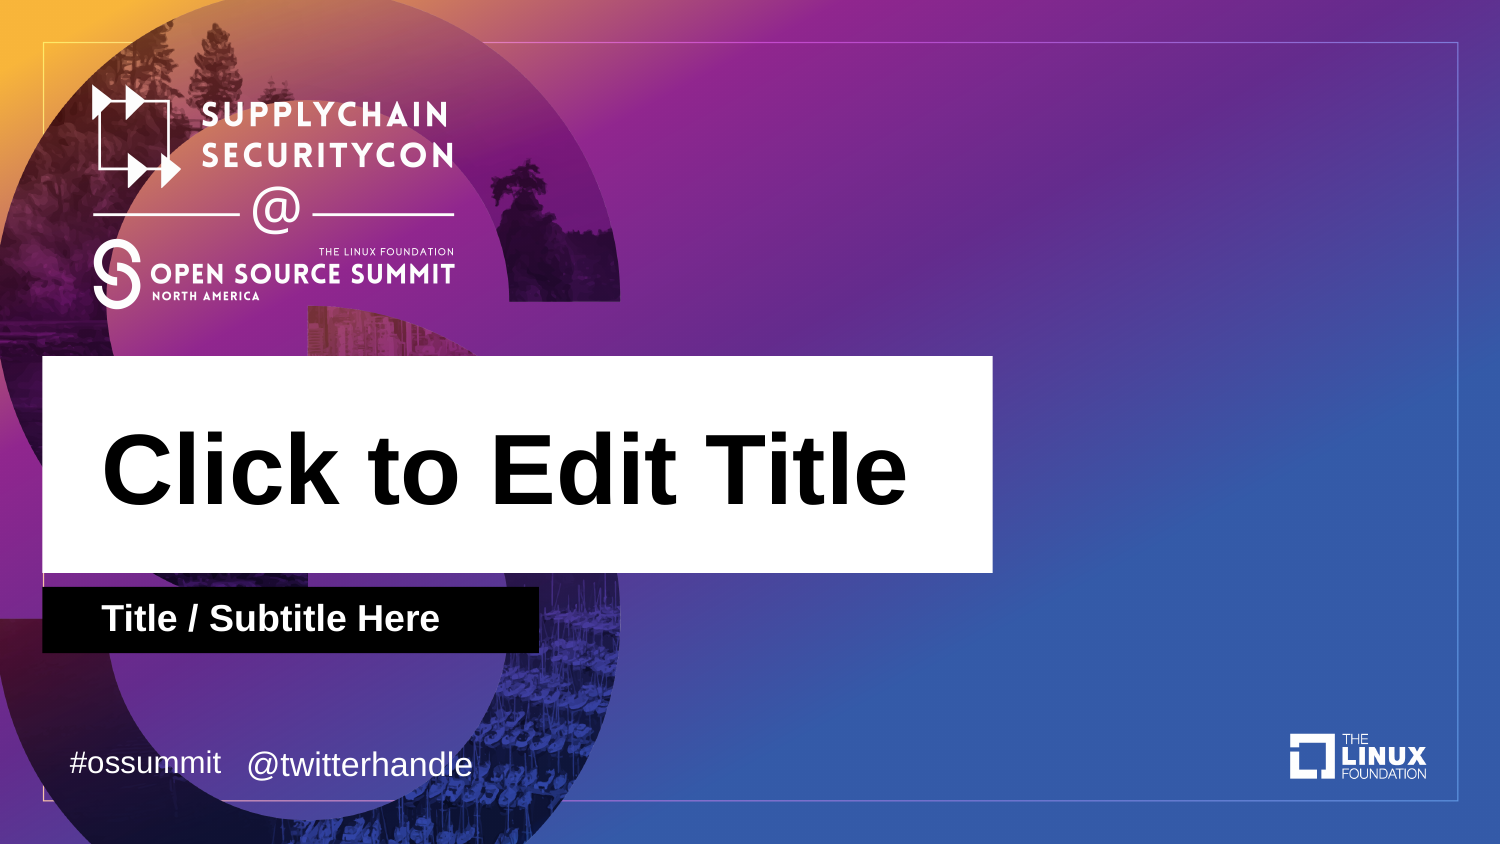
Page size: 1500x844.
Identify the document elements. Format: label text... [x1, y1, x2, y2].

list Click to Edit Title [42, 356, 993, 573]
list Title / Subtitle Here [42, 586, 539, 654]
picture [0, 0, 1500, 844]
text_box #ossummit [54, 732, 246, 790]
text_box @twitterhandle [230, 734, 502, 792]
